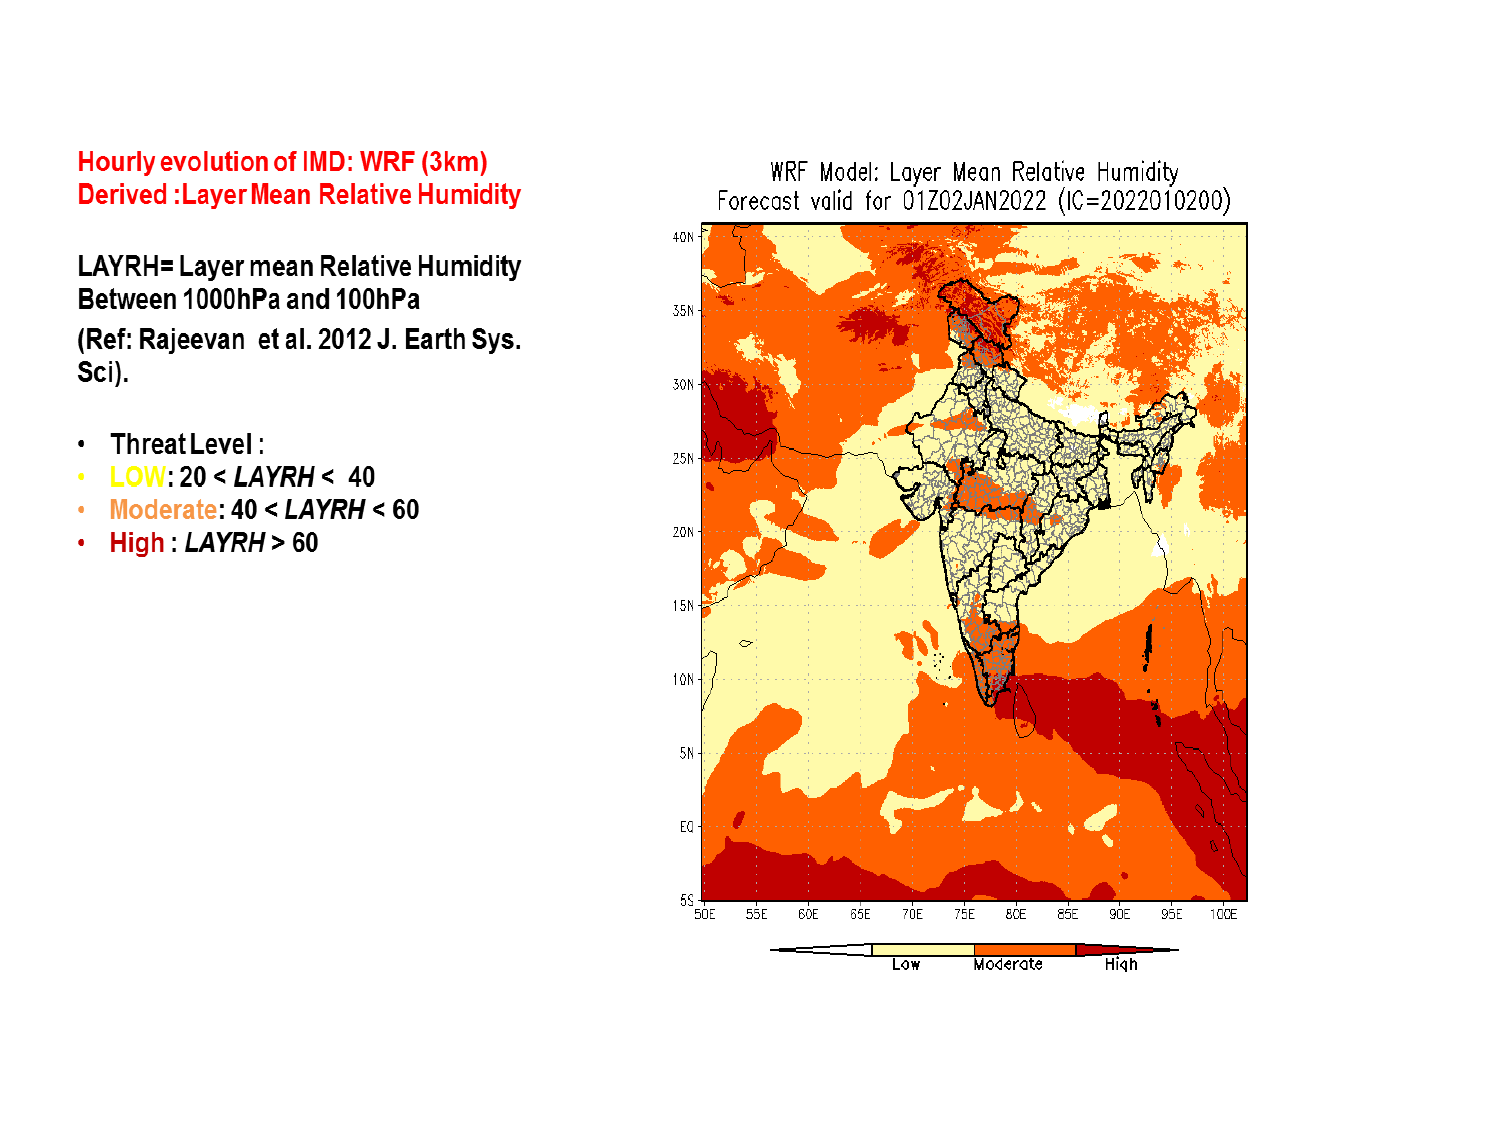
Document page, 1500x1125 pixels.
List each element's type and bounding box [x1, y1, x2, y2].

picture [74, 149, 1426, 976]
